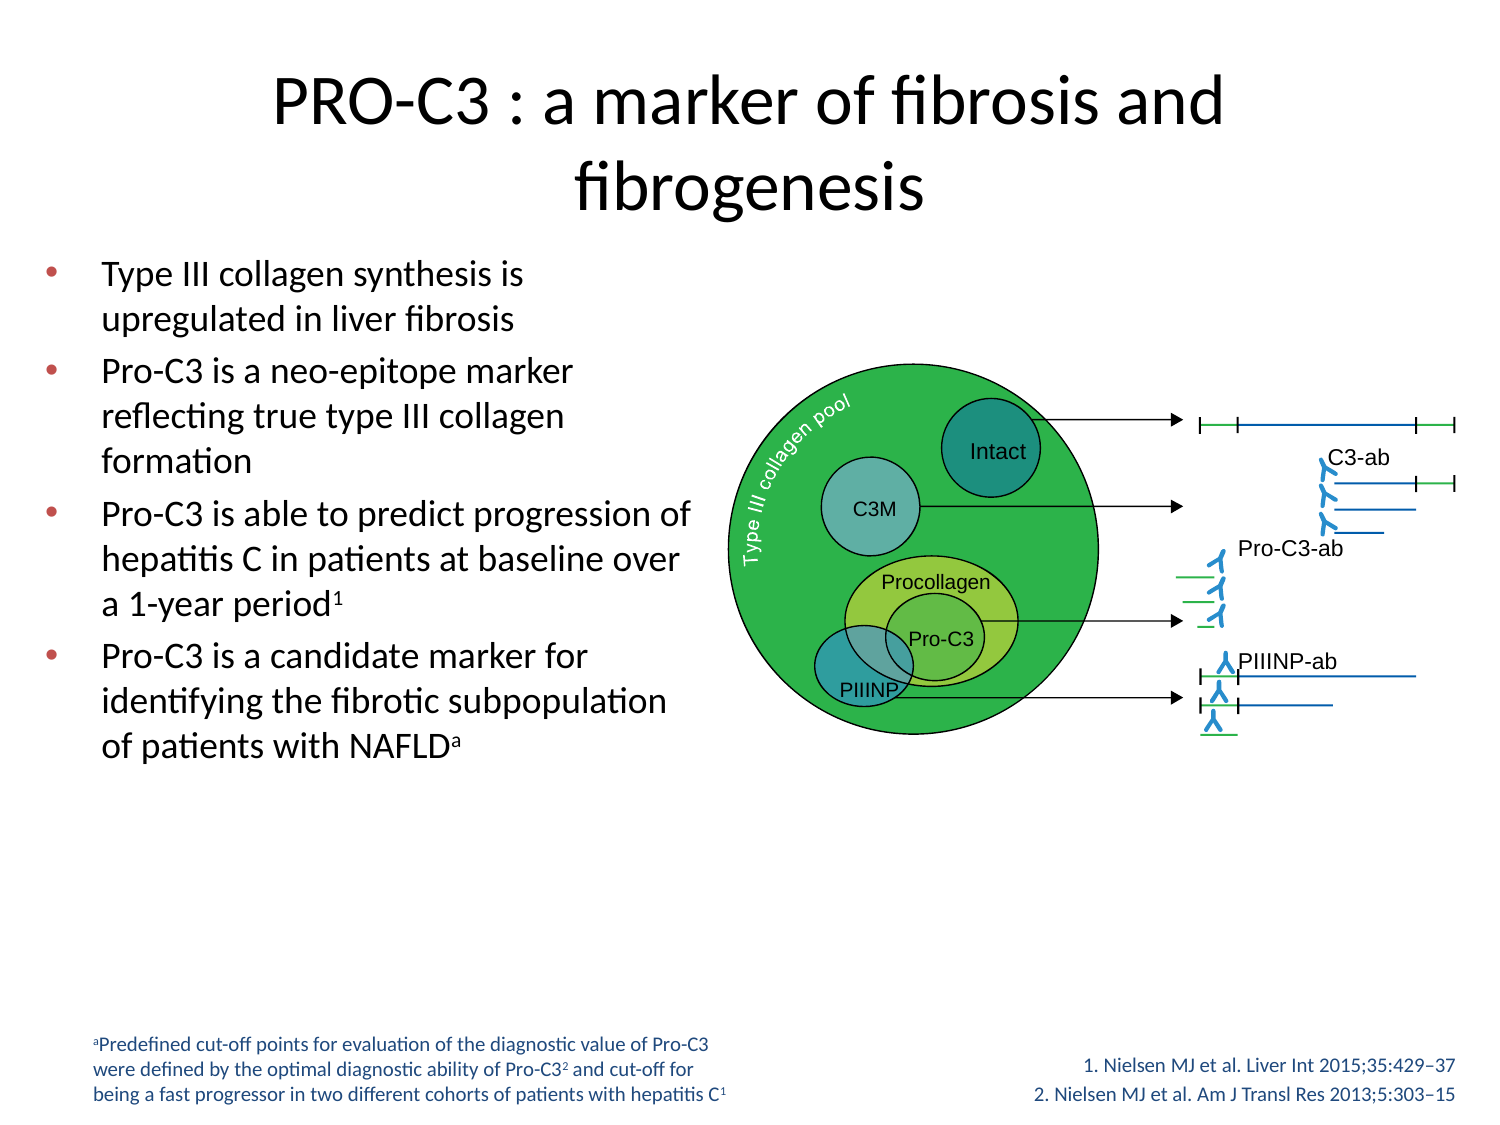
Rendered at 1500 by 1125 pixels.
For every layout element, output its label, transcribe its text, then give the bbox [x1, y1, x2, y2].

list 1. Nielsen MJ et al. Liver Int 2015;35:429–37 2. Nielsen MJ et al. Am J Transl Res 2013;5:303–15 [806, 1034, 1457, 1106]
list aPredefined cut-off points for evaluation of the diagnostic value of Pro-C3 were defined by the optimal diagnostic ability of Pro-C32 and cut-off for being a fast progressor in two different cohorts of patients with hepatitis C1 [78, 1034, 806, 1106]
title PRO-C3 : a marker of fibrosis and fibrogenesis [75, 45, 1425, 233]
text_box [727, 363, 1456, 737]
list Type III collagen synthesis is upregulated in liver fibrosis Pro-C3 is a neo-epitope marker reflecting true type III collagen formation Pro-C3 is able to predict progression of hepatitis C in patients at baseline over a 1-year period1 Pro-C3 is a candidate marker for identifying the fibrotic subpopulation of patients with NAFLDa [30, 241, 722, 1007]
